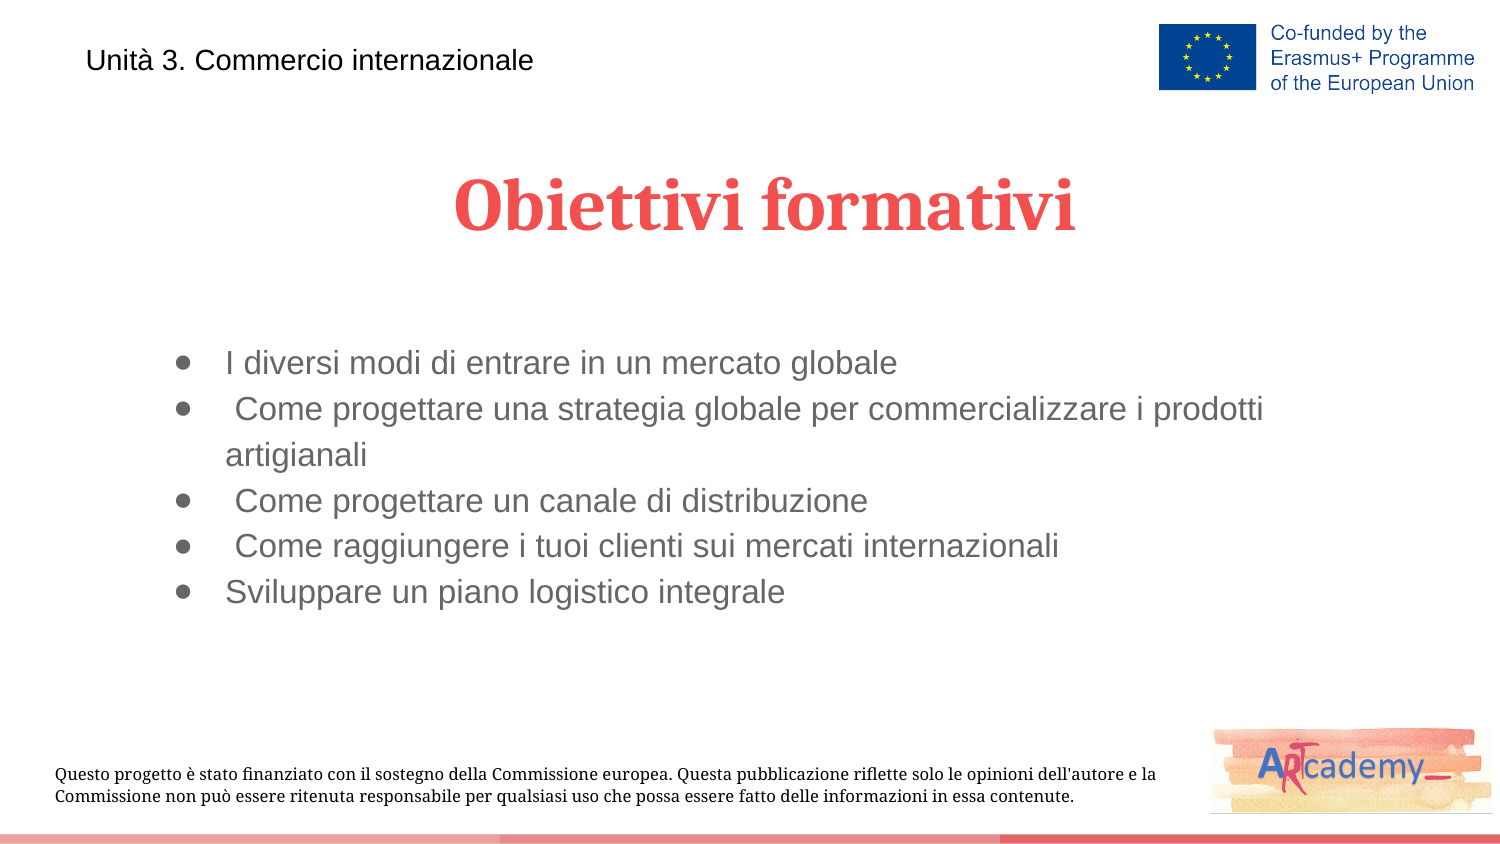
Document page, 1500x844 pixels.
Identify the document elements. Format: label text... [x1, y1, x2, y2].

title Obiettivi formativi [180, 53, 1352, 261]
text_box Questo progetto è stato finanziato con il sostegno della Commissione europea. Questa pubblicazione riflette solo le opinioni dell'autore e la Commissione non può essere ritenuta responsabile per qualsiasi uso che possa essere fatto delle informazioni in essa contenute. [39, 754, 1205, 799]
text_box Unità 3. Commercio internazionale [70, 33, 750, 84]
picture [1210, 709, 1493, 844]
picture [1158, 24, 1474, 94]
list I diversi modi di entrare in un mercato globale Come progettare una strategia globale per commercializzare i prodotti artigianali Come progettare un canale di distribuzione Come raggiungere i tuoi clienti sui mercati internazionali Sviluppare un piano logistico integrale [135, 320, 1385, 683]
